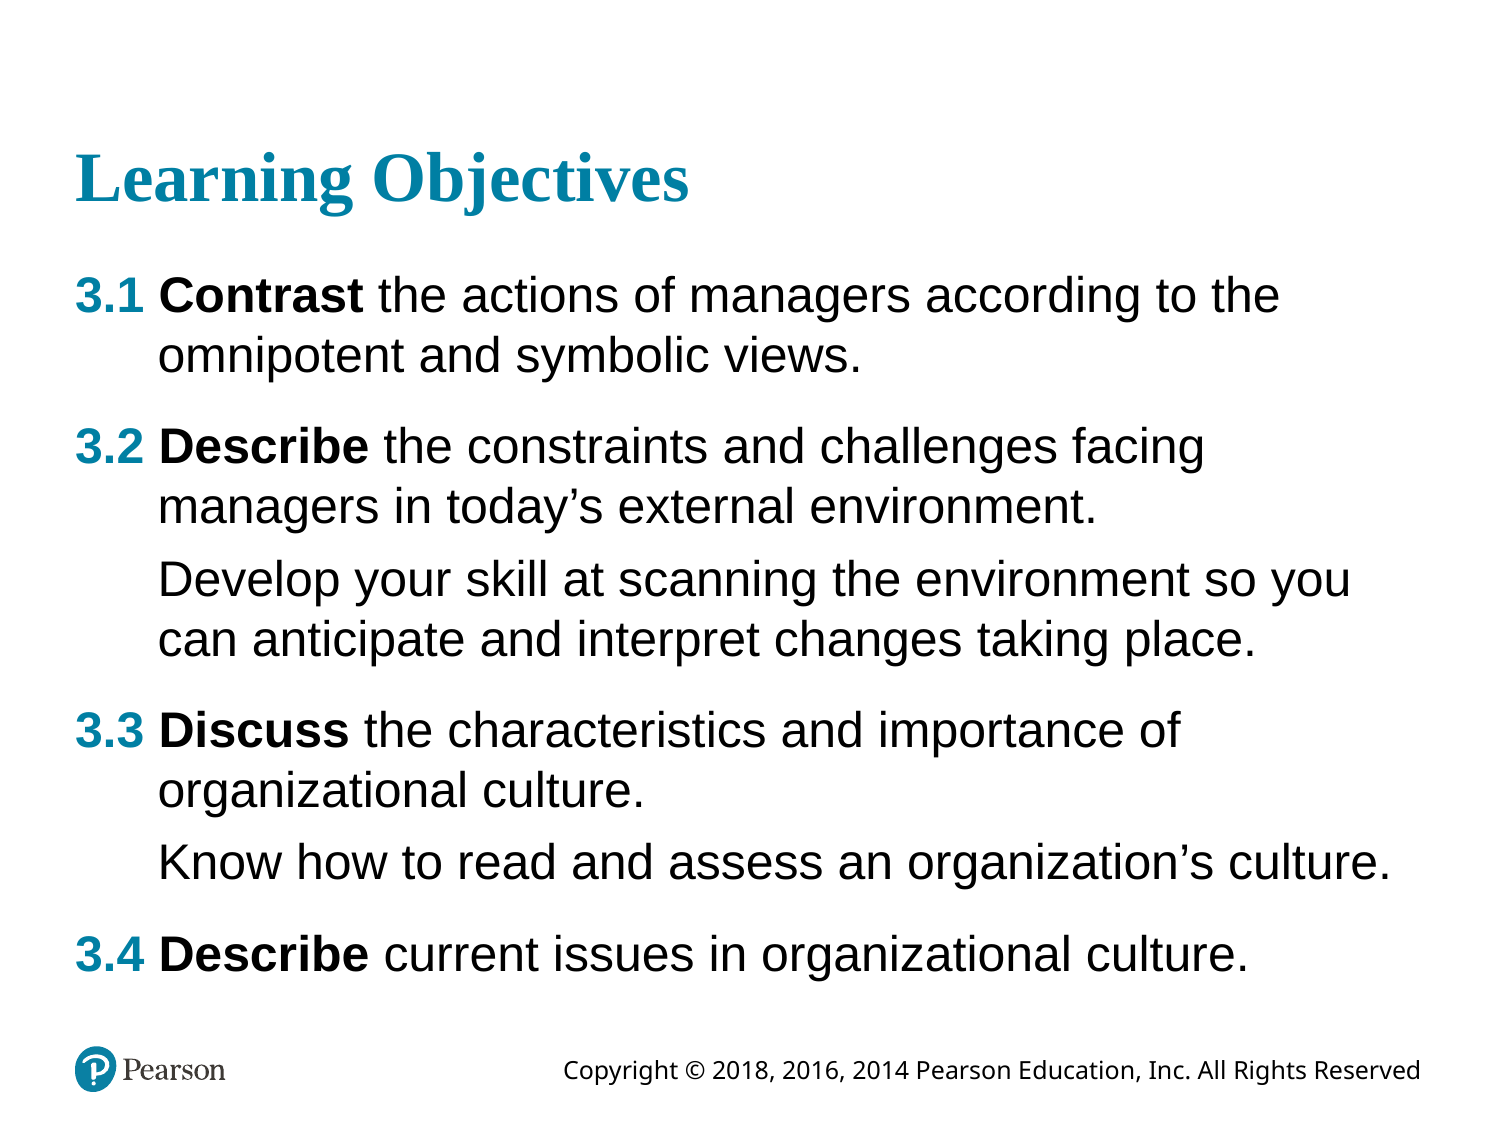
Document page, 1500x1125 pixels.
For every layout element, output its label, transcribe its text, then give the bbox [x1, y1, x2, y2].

list 3.1 Contrast the actions of managers according to the omnipotent and symbolic views. 3.2 Describe the constraints and challenges facing managers in today’s external environment. Develop your skill at scanning the environment so you can anticipate and interpret changes taking place. 3.3 Discuss the characteristics and importance of organizational culture. Know how to read and assess an organization’s culture. 3.4 Describe current issues in organizational culture. [75, 262, 1425, 1005]
title Learning Objectives [75, 35, 1425, 216]
